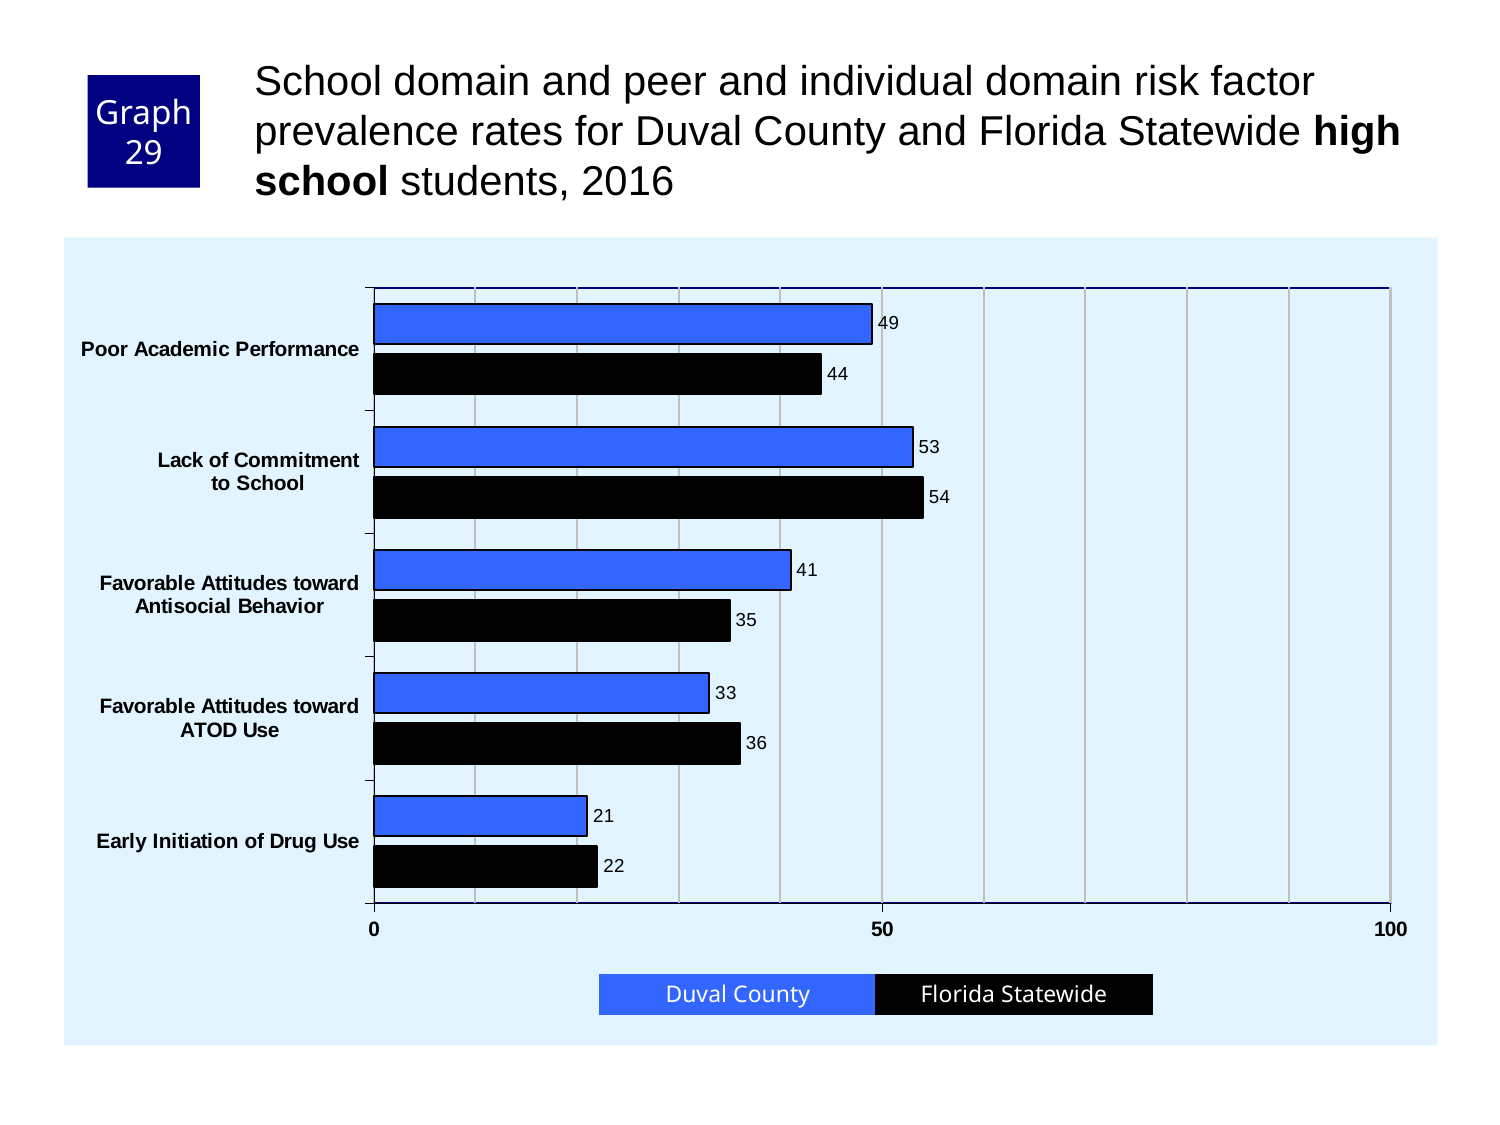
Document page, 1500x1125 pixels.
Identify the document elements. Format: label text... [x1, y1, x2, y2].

text_box School domain and peer and individual domain risk factor prevalence rates for Duval County and Florida Statewide high school students, 2016 [249, 50, 1438, 175]
chart [63, 237, 1438, 1046]
text_box Graph 29 [87, 75, 200, 188]
